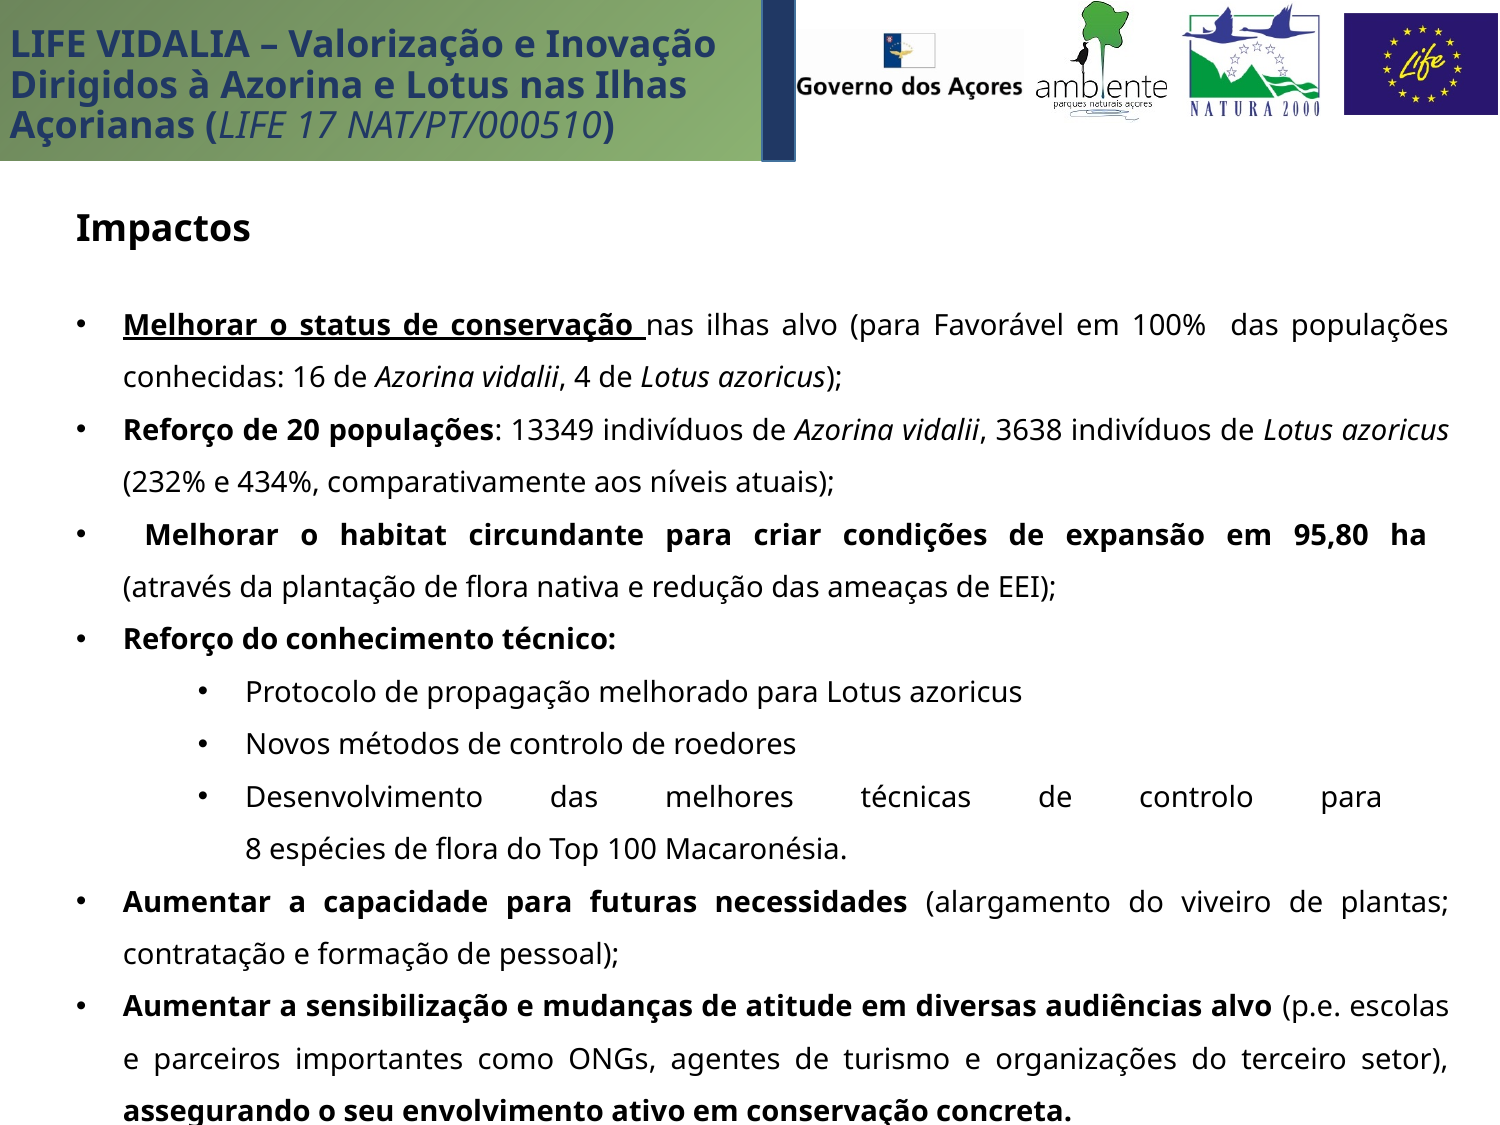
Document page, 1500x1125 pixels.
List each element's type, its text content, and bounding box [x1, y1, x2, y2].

text_box [0, 155, 761, 162]
picture [794, 29, 1024, 100]
picture [1180, 1, 1321, 117]
title LIFE VIDALIA – Valorização e Inovação Dirigidos à Azorina e Lotus nas Ilhas Açorianas (LIFE 17 NAT/PT/000510) [0, 0, 761, 155]
text_box [761, 0, 796, 162]
picture [1344, 13, 1498, 116]
picture [1036, 1, 1167, 123]
text_box Impactos Melhorar o status de conservação nas ilhas alvo (para Favorável em 100% das populações conhecidas: 16 de Azorina vidalii, 4 de Lotus azoricus); Reforço de 20 populações: 13349 indivíduos de Azorina vidalii, 3638 indivíduos de Lotus azoricus (232% e 434%, comparativamente aos níveis atuais); Melhorar o habitat circundante para criar condições de expansão em 95,80 ha (através da plantação de flora nativa e redução das ameaças de EEI); Reforço do conhecimento técnico: Protocolo de propagação melhorado para Lotus azoricus Novos métodos de controlo de roedores Desenvolvimento das melhores técnicas de controlo para 8 espécies de flora do Top 100 Macaronésia. Aumentar a capacidade para futuras necessidades (alargamento do viveiro de plantas; contratação e formação de pessoal); Aumentar a sensibilização e mudanças de atitude em diversas audiências alvo (p.e. escolas e parceiros importantes como ONGs, agentes de turismo e organizações do terceiro setor), assegurando o seu envolvimento ativo em conservação concreta. [61, 196, 1465, 1125]
